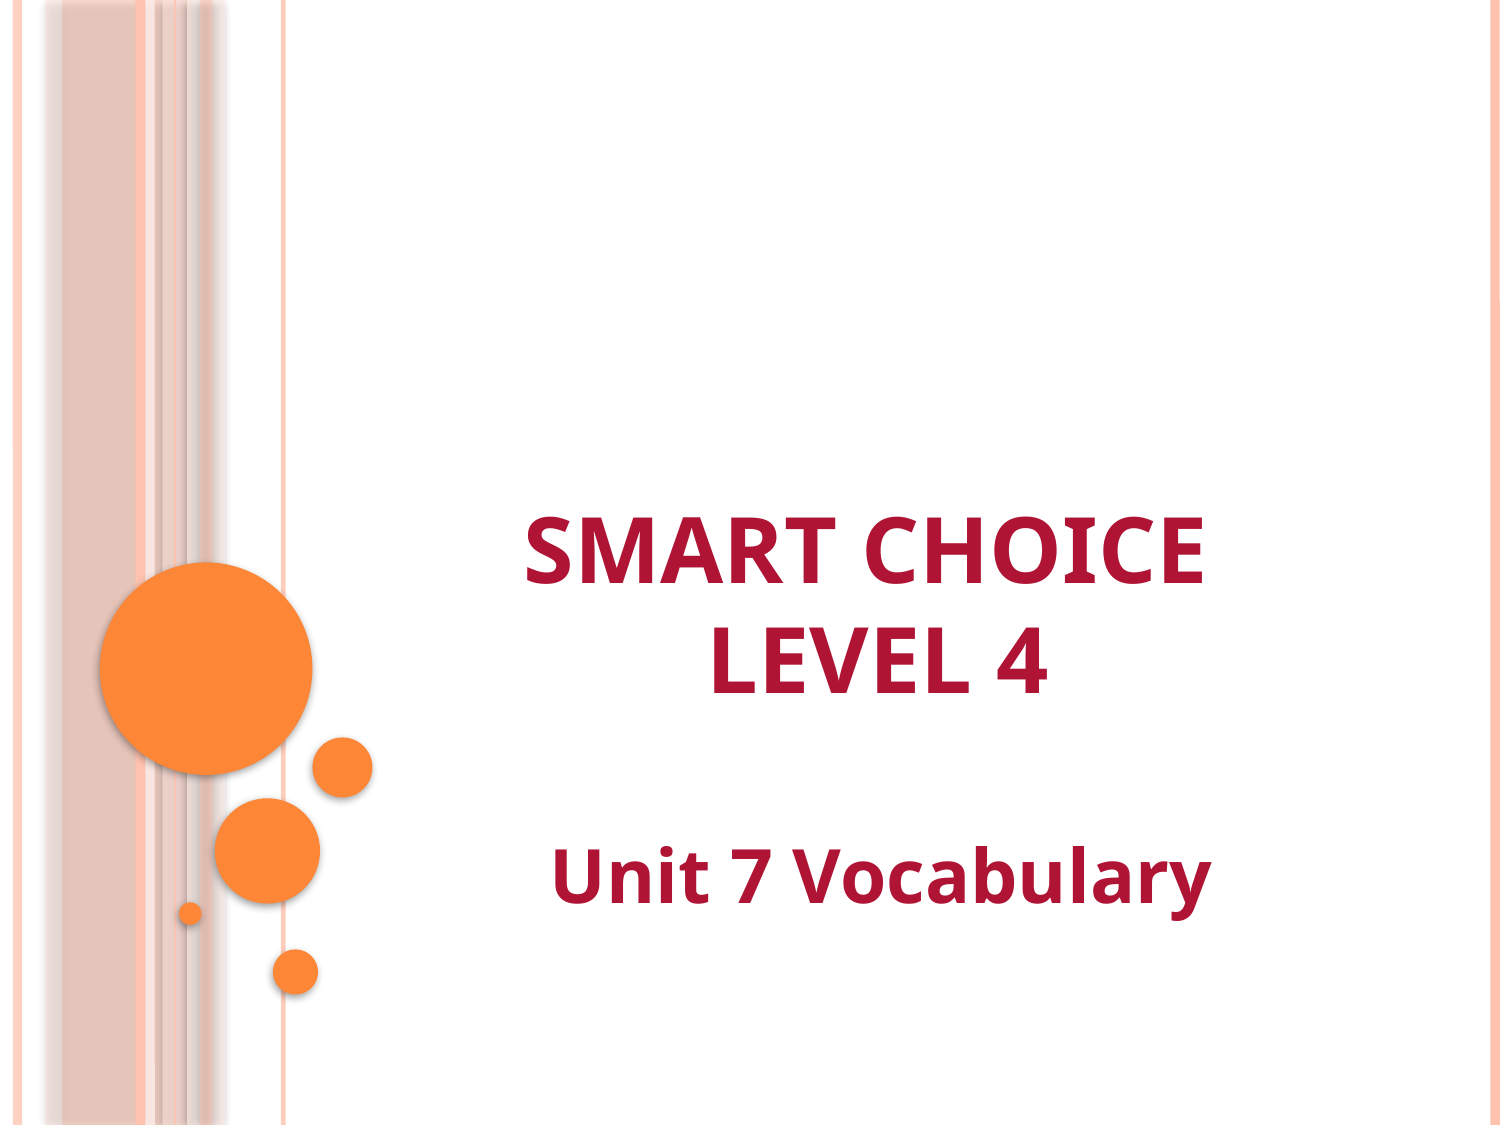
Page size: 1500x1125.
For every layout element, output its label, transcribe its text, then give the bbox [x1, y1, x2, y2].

title Smart Choice Level 4 [371, 408, 1385, 720]
subtitle Unit 7 Vocabulary [375, 820, 1388, 1046]
